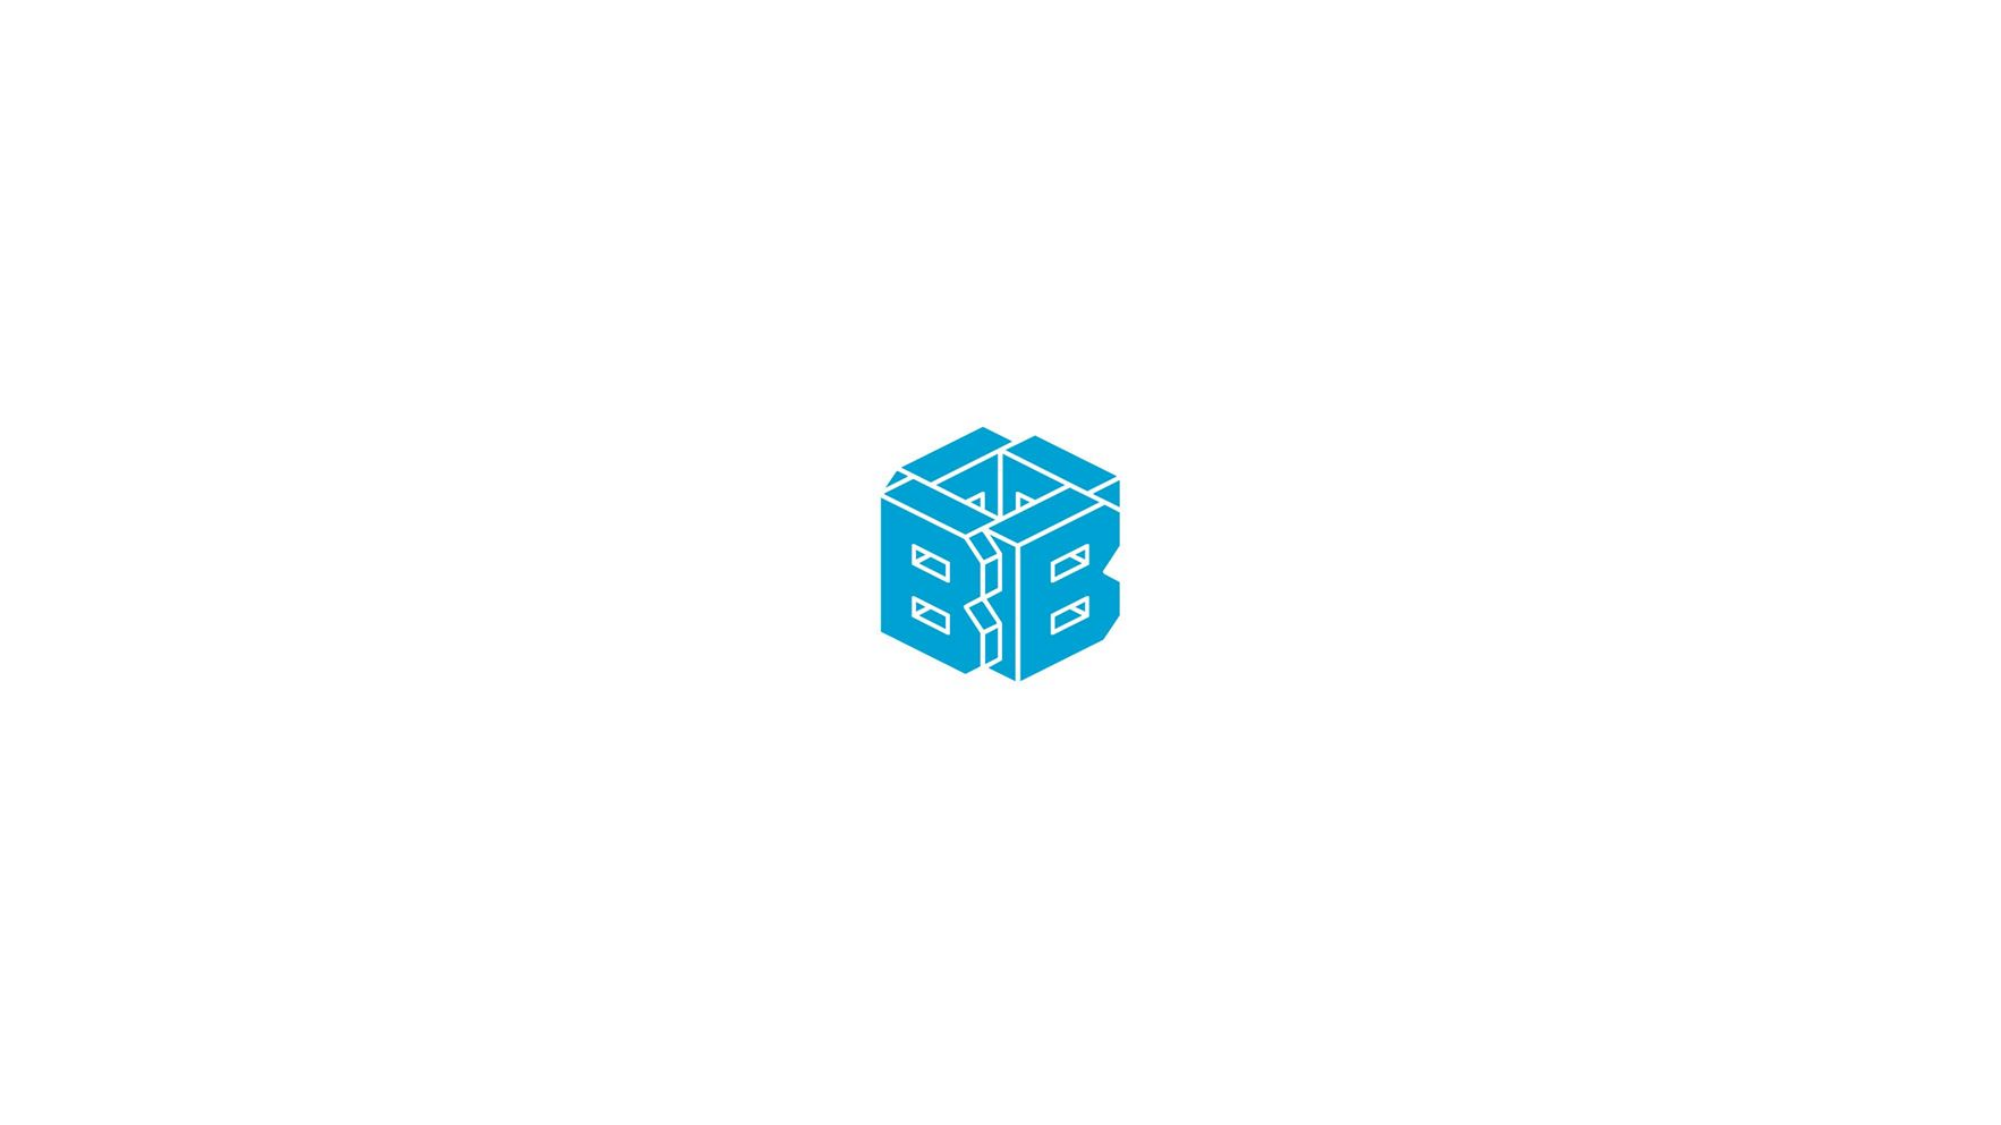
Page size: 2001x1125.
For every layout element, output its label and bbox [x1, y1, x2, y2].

picture [728, 290, 1272, 835]
